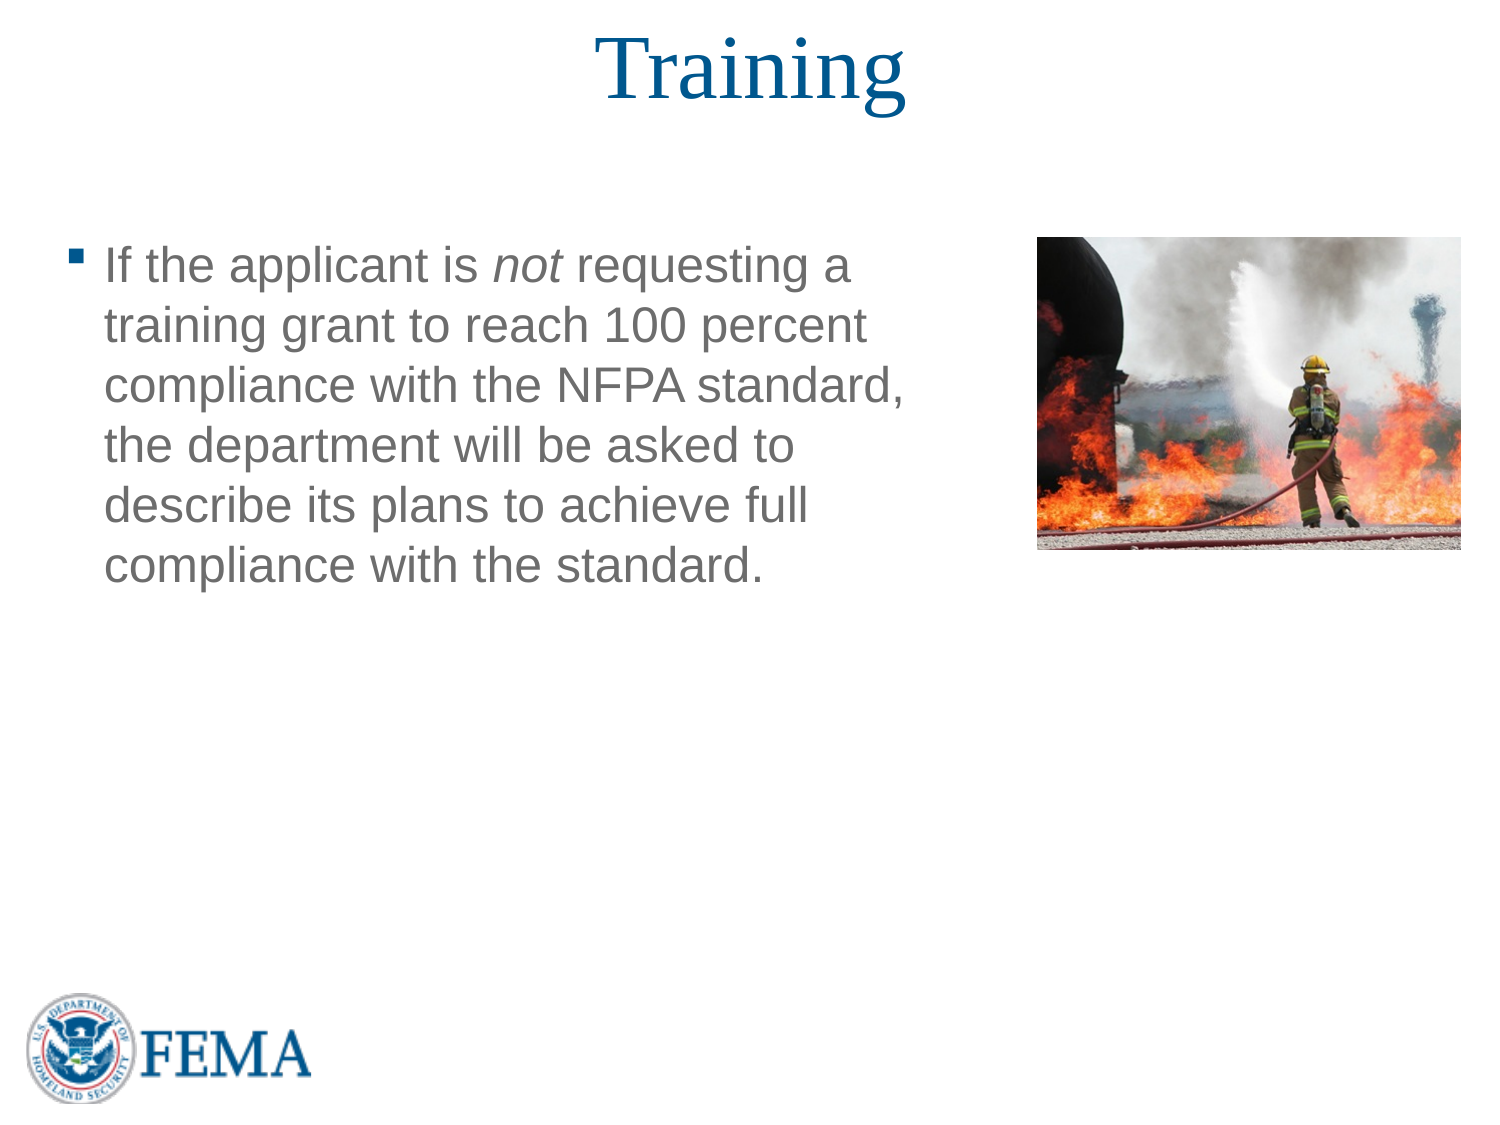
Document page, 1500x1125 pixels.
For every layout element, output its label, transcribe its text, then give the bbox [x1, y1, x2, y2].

list If the applicant is not requesting a training grant to reach 100 percent compliance with the NFPA standard, the department will be asked to describe its plans to achieve full compliance with the standard. [50, 224, 1000, 968]
text_box Training [52, 0, 1450, 188]
picture [1037, 237, 1461, 551]
